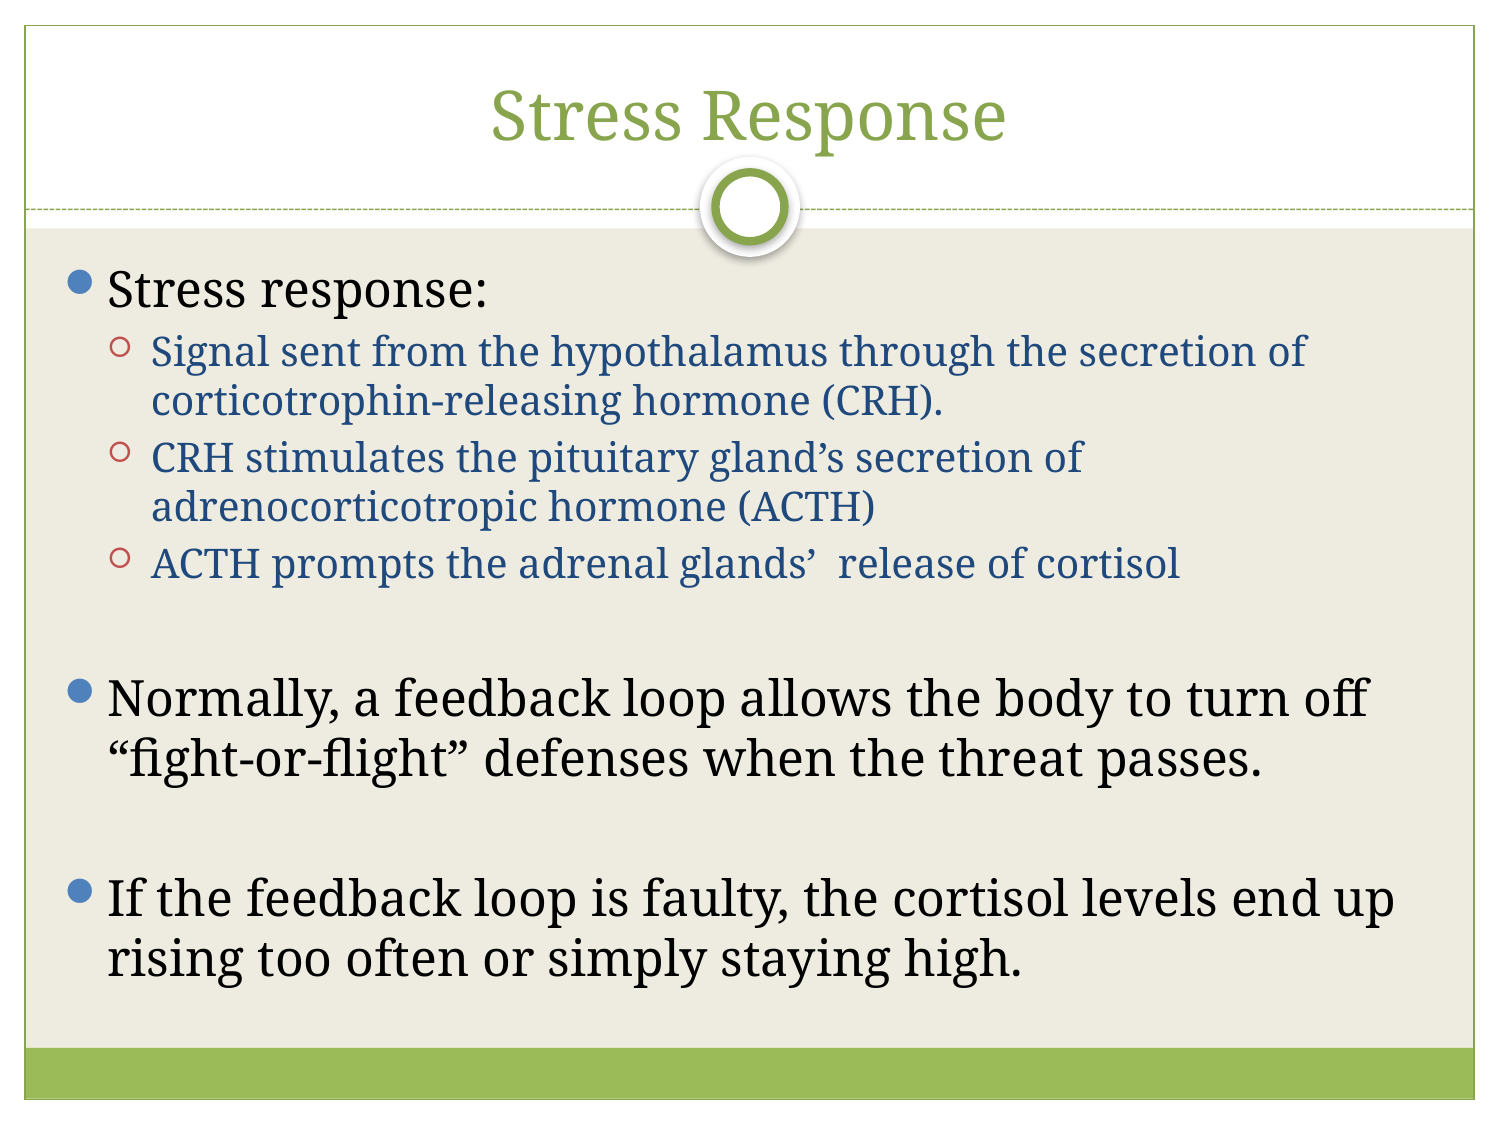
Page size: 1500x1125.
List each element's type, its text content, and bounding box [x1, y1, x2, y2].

list Stress response: Signal sent from the hypothalamus through the secretion of corticotrophin-releasing hormone (CRH). CRH stimulates the pituitary gland’s secretion of adrenocorticotropic hormone (ACTH) ACTH prompts the adrenal glands’ release of cortisol Normally, a feedback loop allows the body to turn off “fight-or-flight” defenses when the threat passes. If the feedback loop is faulty, the cortisol levels end up rising too often or simply staying high. [49, 250, 1445, 1001]
title Stress Response [49, 37, 1450, 162]
